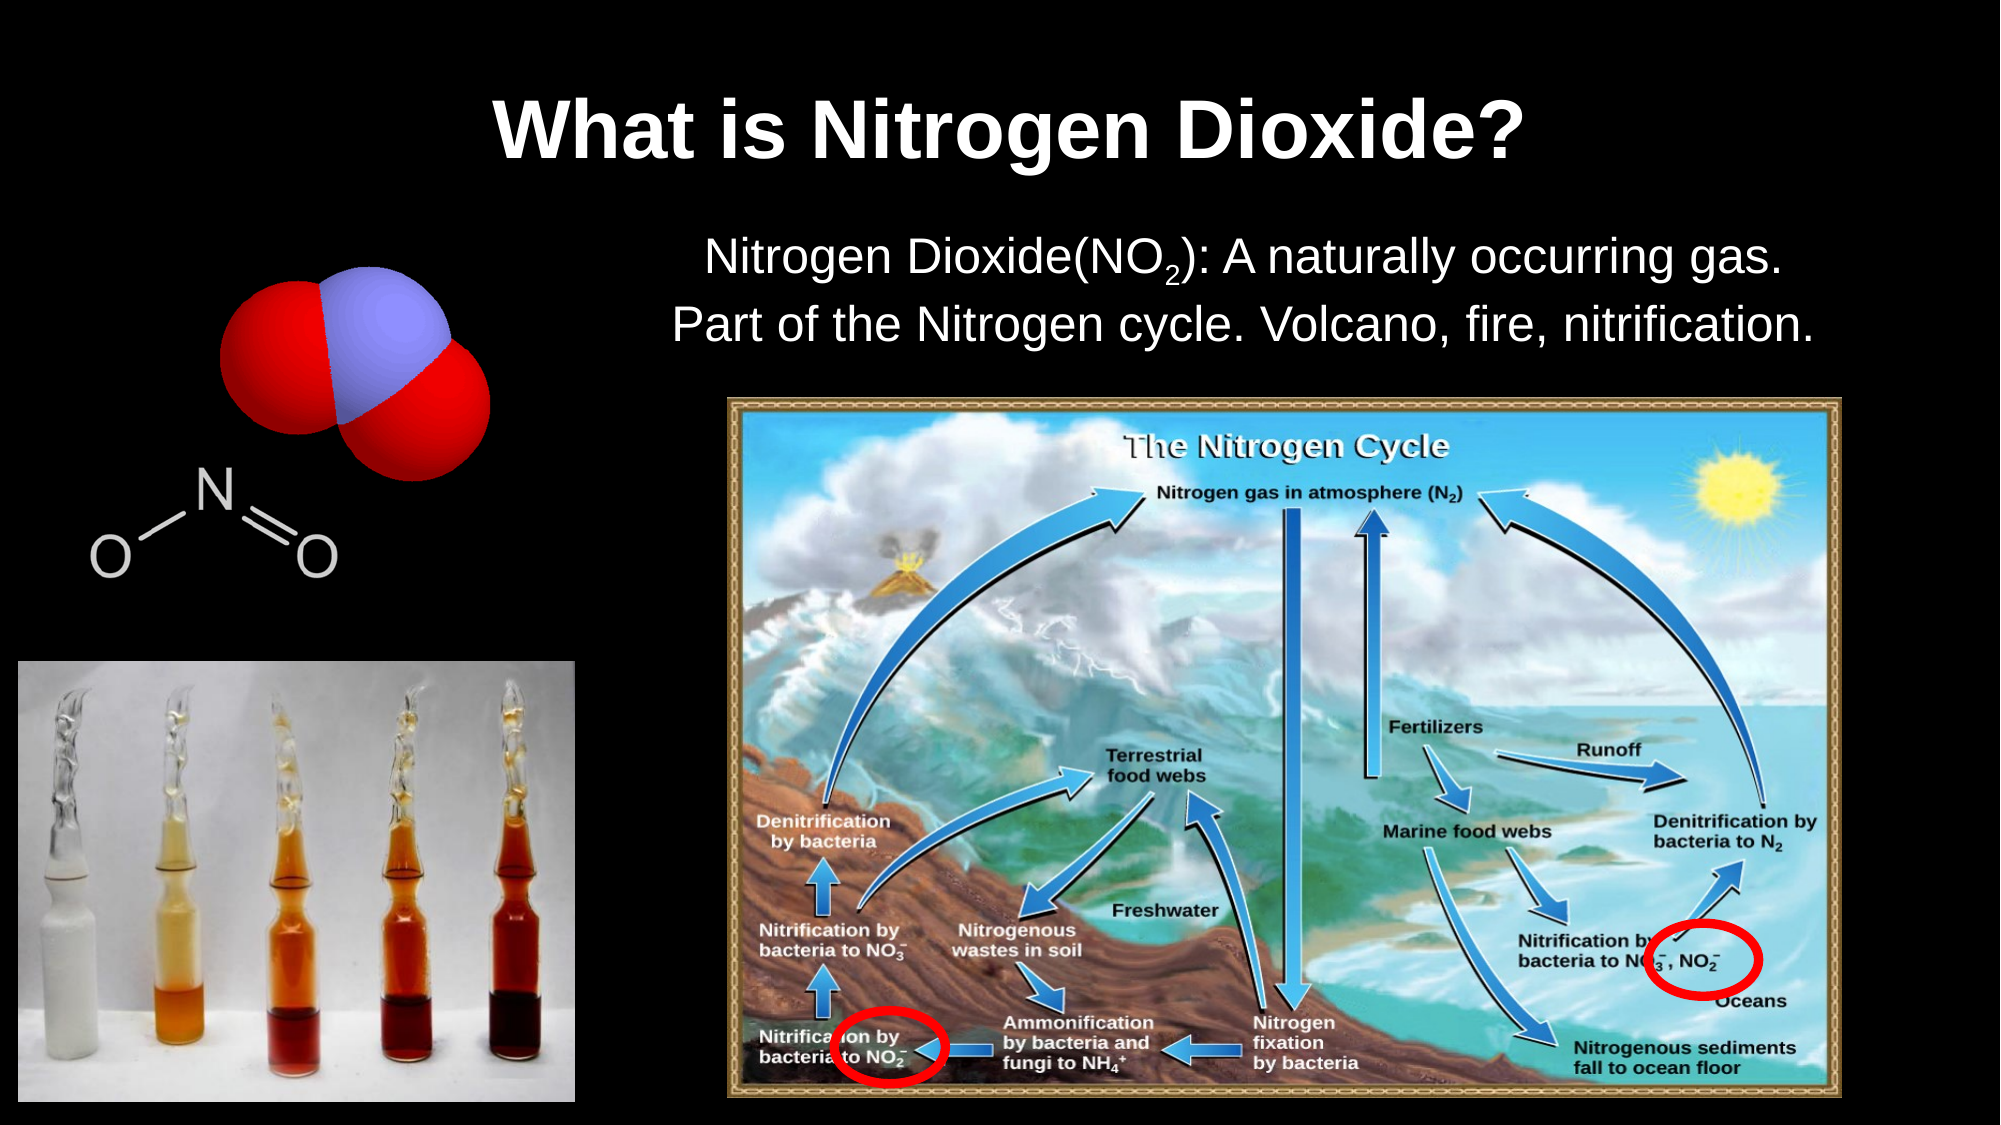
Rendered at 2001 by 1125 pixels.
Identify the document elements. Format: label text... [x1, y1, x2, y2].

picture [727, 397, 1842, 1098]
picture [79, 252, 505, 644]
text_box Nitrogen Dioxide(NO2): A naturally occurring gas. Part of the Nitrogen cycle. Volcano, fire, nitrification. [646, 215, 1842, 359]
picture [18, 661, 575, 1102]
text_box What is Nitrogen Dioxide? [278, 68, 1741, 183]
